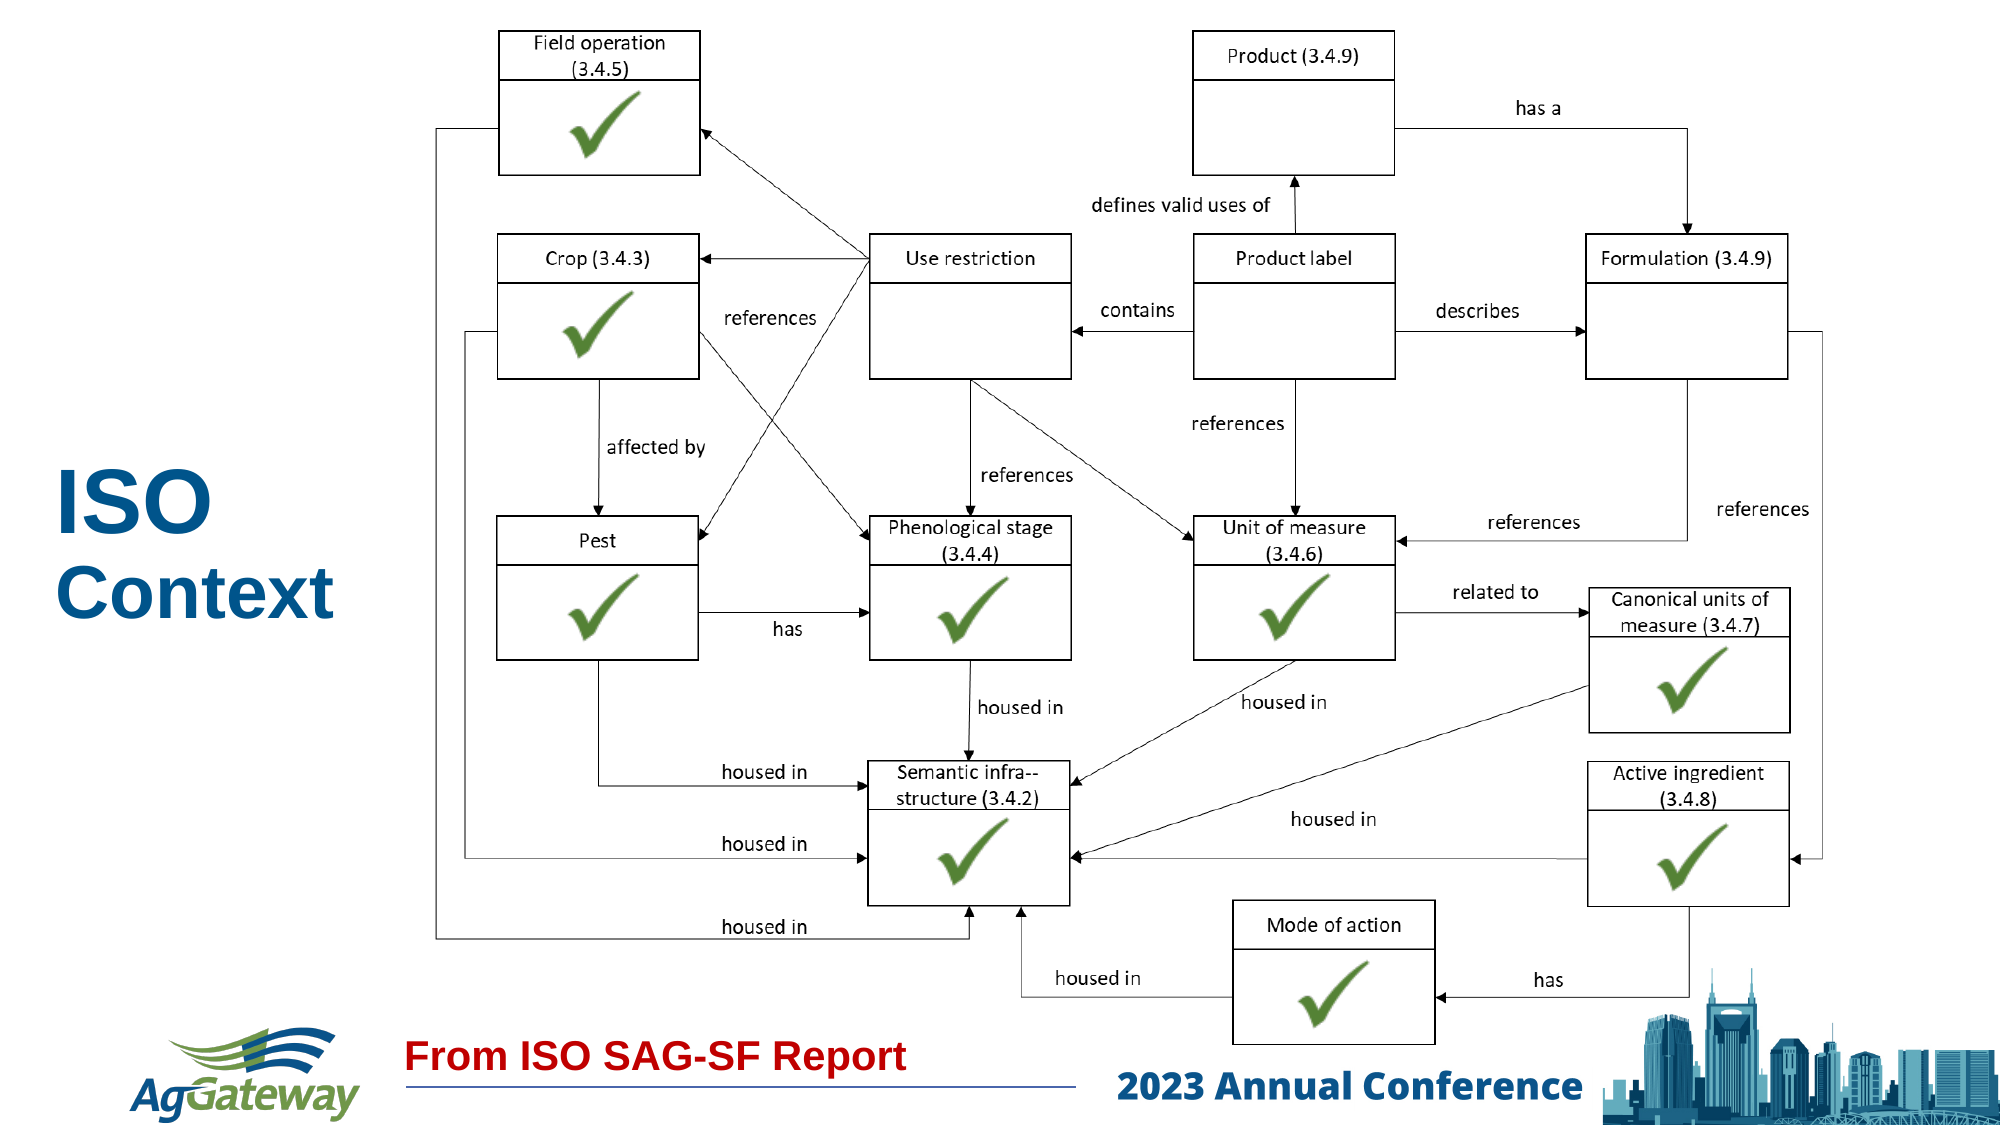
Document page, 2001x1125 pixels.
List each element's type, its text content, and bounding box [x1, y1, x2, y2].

text_box From ISO SAG-SF Report [389, 1021, 1022, 1087]
title ISO Context [40, 245, 371, 844]
picture [114, 1013, 376, 1125]
picture [435, 22, 2000, 1125]
